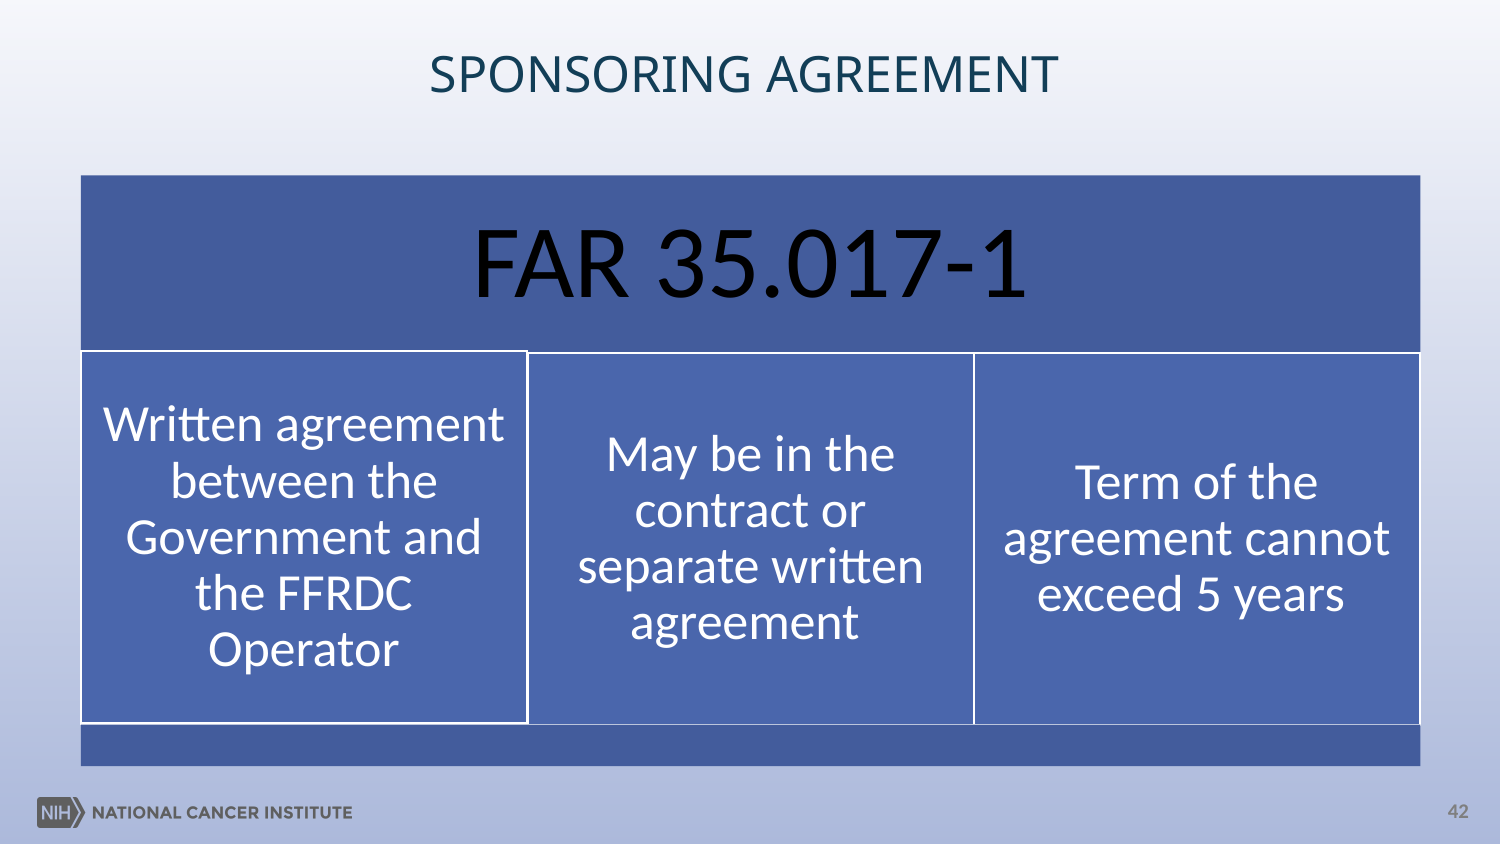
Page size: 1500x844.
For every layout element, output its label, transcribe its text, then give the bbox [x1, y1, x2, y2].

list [80, 175, 1421, 767]
picture [37, 797, 352, 828]
title SPONSORING AGREEMENT [81, 51, 1421, 104]
